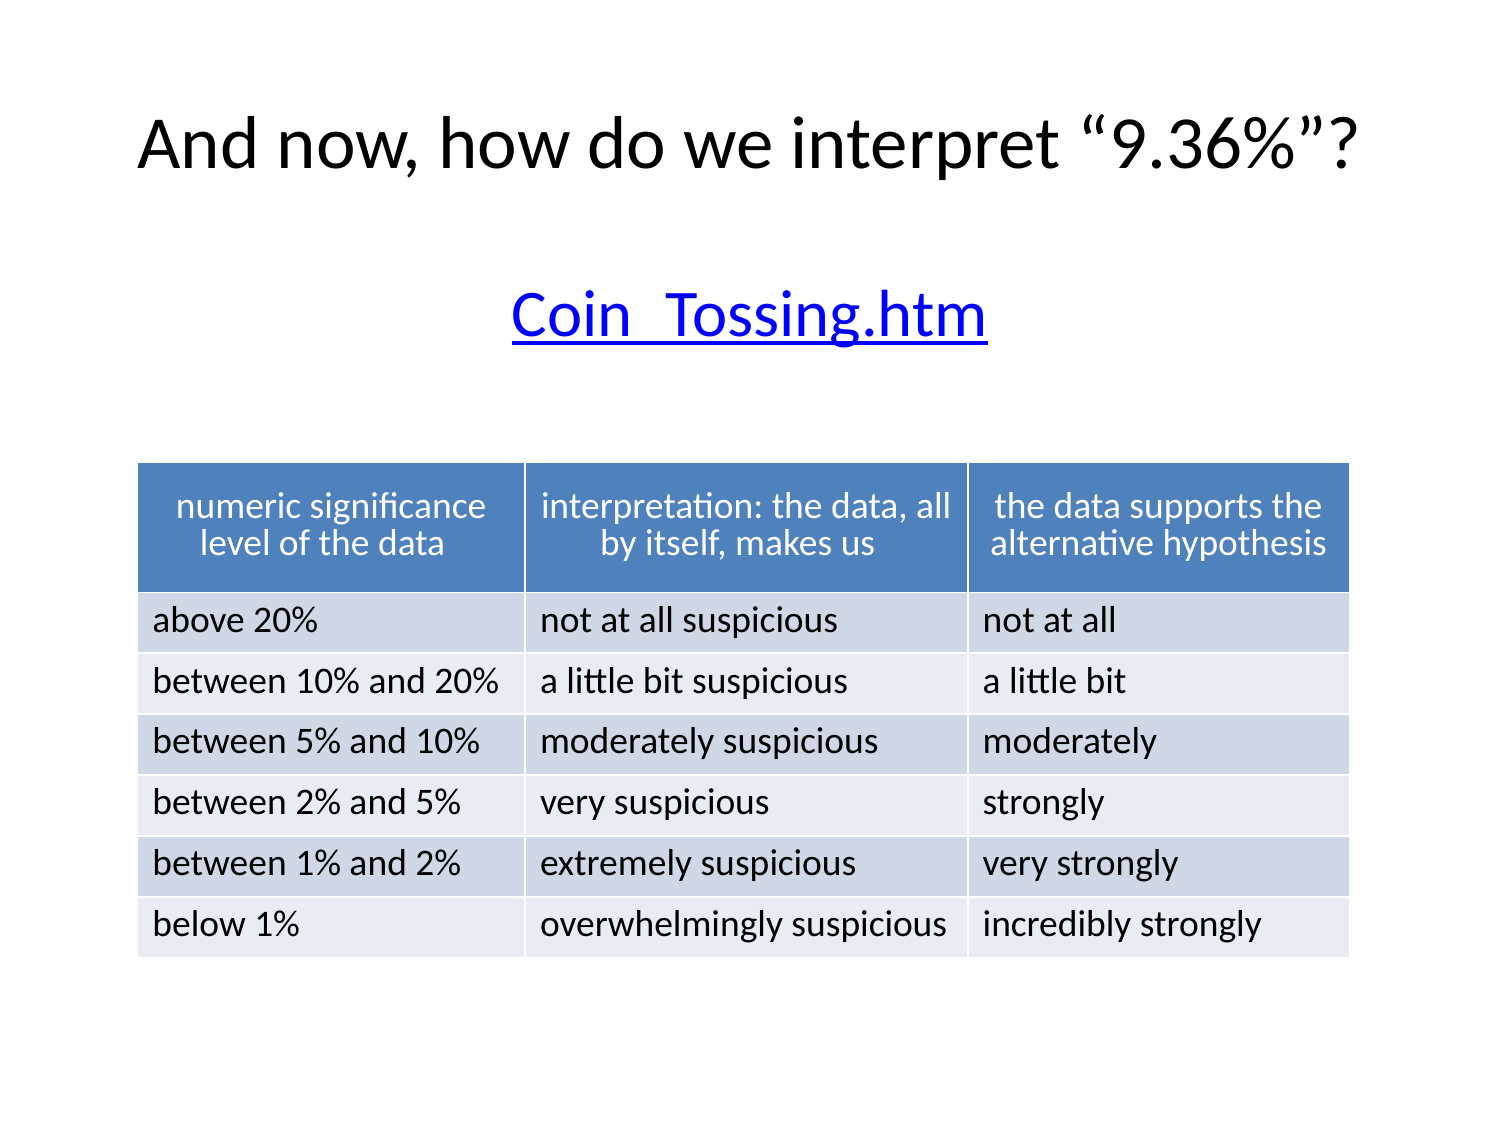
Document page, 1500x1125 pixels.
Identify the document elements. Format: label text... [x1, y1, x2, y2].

table_cell not at all suspicious [526, 593, 967, 652]
table_cell extremely suspicious [526, 837, 967, 896]
table_cell between 5% and 10% [138, 715, 524, 774]
table_header the data supports the alternative hypothesis [969, 463, 1349, 592]
table_cell not at all [969, 593, 1349, 652]
table_header numeric significance level of the data [138, 463, 524, 592]
table_cell very strongly [969, 837, 1349, 896]
table_cell between 10% and 20% [138, 654, 524, 713]
list Coin_Tossing.htm [75, 262, 1425, 1005]
table_cell below 1% [138, 898, 524, 957]
table_cell between 1% and 2% [138, 837, 524, 896]
table_cell between 2% and 5% [138, 776, 524, 835]
table_cell above 20% [138, 593, 524, 652]
table_header interpretation: the data, all by itself, makes us [526, 463, 967, 592]
table_cell incredibly strongly [969, 898, 1349, 957]
table_cell a little bit [969, 654, 1349, 713]
table_cell moderately suspicious [526, 715, 967, 774]
table_cell strongly [969, 776, 1349, 835]
table_cell very suspicious [526, 776, 967, 835]
table_cell moderately [969, 715, 1349, 774]
table_cell a little bit suspicious [526, 654, 967, 713]
title And now, how do we interpret “9.36%”? [75, 45, 1425, 233]
table_cell overwhelmingly suspicious [526, 898, 967, 957]
